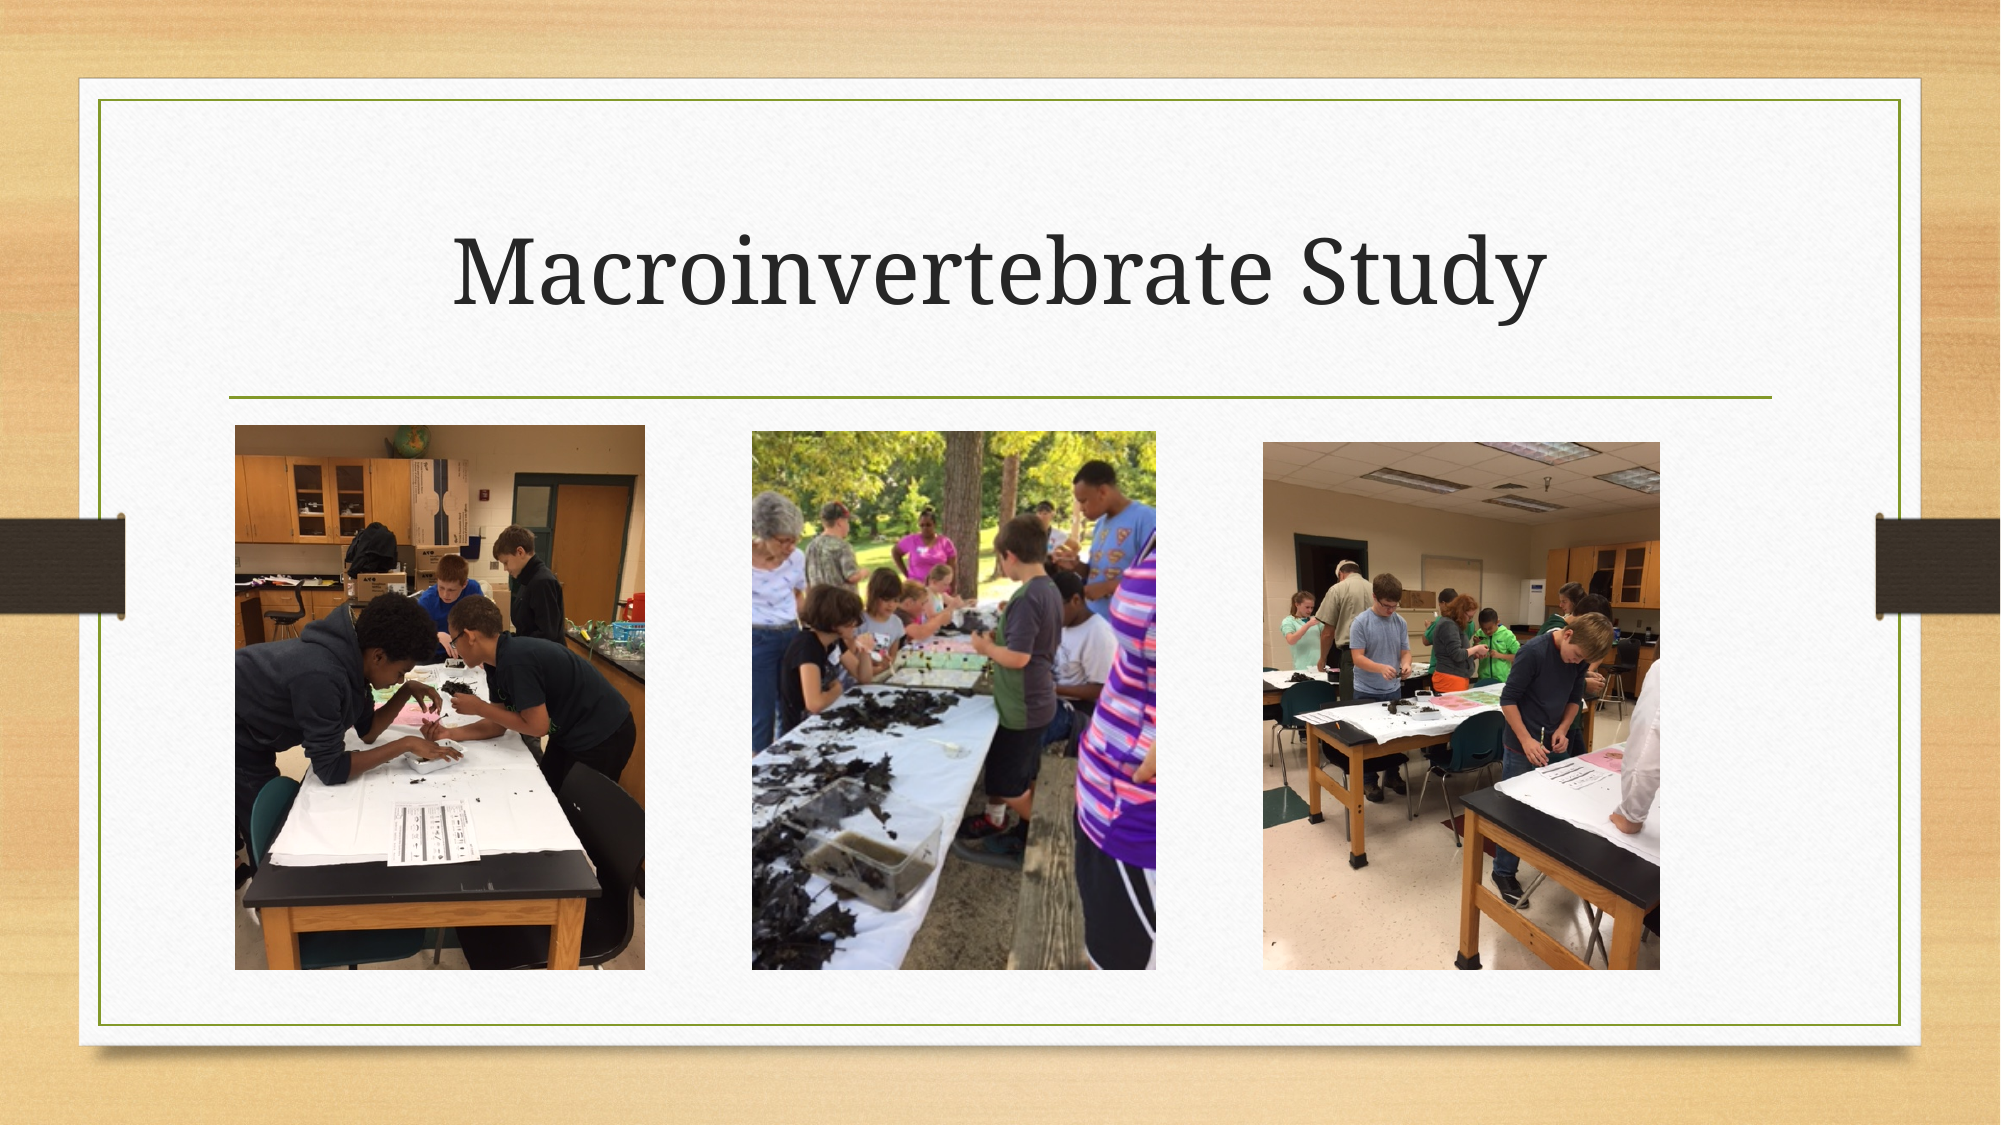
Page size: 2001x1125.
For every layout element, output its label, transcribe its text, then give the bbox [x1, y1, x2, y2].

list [235, 425, 645, 970]
picture [0, 0, 2001, 1125]
title Macroinvertebrate Study [212, 161, 1788, 375]
